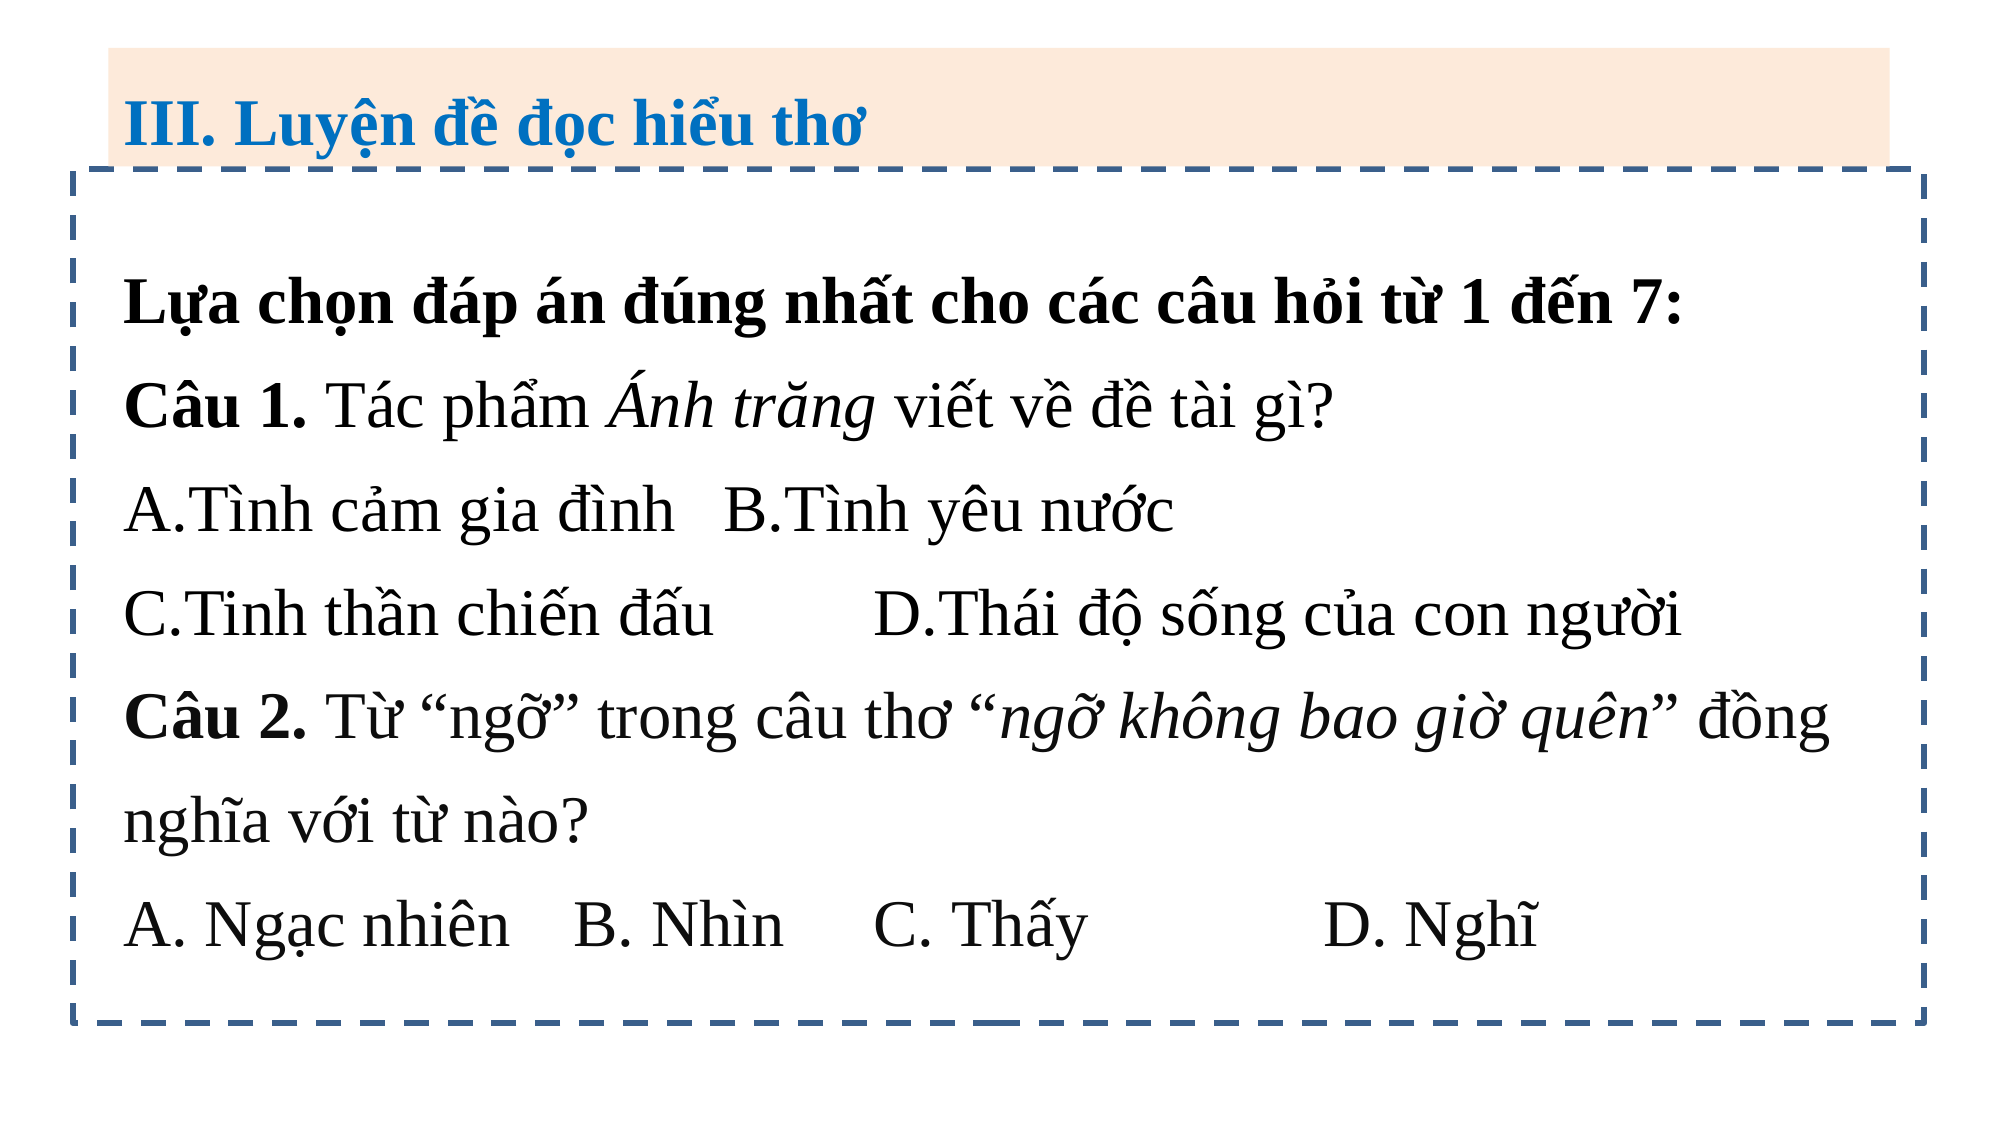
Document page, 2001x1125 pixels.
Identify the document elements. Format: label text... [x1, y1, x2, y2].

text_box [71, 167, 1926, 1025]
text_box Lựa chọn đáp án đúng nhất cho các câu hỏi từ 1 đến 7: Câu 1. Tác phẩm Ánh trăng viết về đề tài gì? A.Tình cảm gia đình B.Tình yêu nước C.Tinh thần chiến đấu D.Thái độ sống của con người Câu 2. Từ “ngỡ” trong câu thơ “ngỡ không bao giờ quên” đồng nghĩa với từ nào? A. Ngạc nhiên B. Nhìn C. Thấy D. Nghĩ [108, 225, 1890, 968]
text_box III. Luyện đề đọc hiểu thơ [108, 47, 1890, 167]
